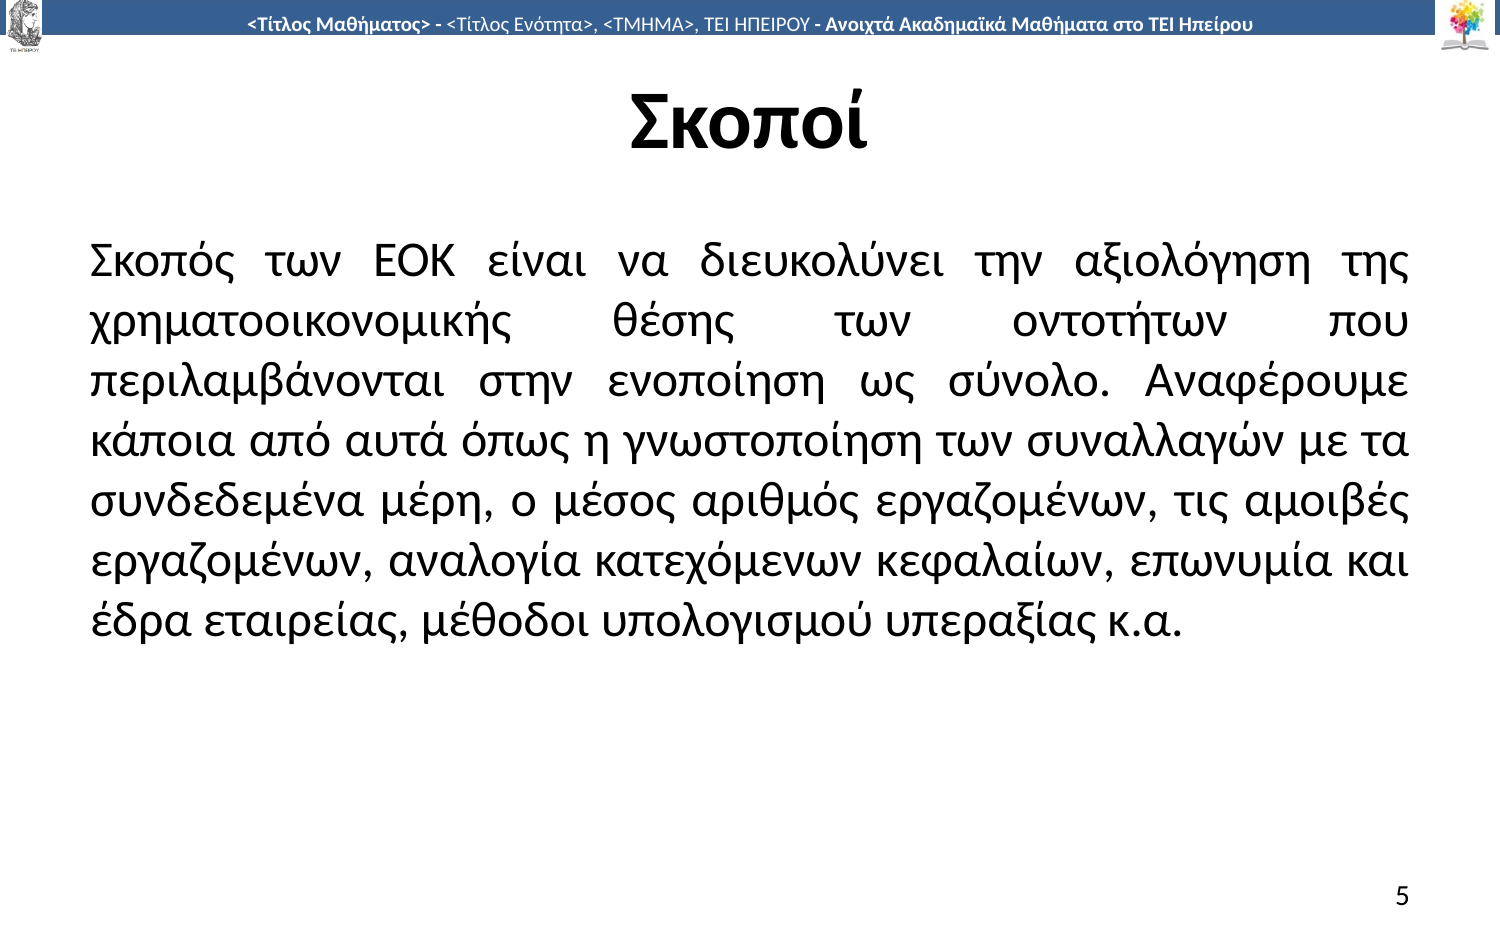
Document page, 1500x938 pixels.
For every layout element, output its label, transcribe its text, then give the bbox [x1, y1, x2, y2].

picture [6, 0, 42, 54]
picture [1435, 0, 1495, 52]
list Σκοπός των ΕΟΚ είναι να διευκολύνει την αξιολόγηση της χρηματοοικονομικής θέσης των οντοτήτων που περιλαμβάνονται στην ενοποίηση ως σύνολο. Αναφέρουμε κάποια από αυτά όπως η γνωστοποίηση των συναλλαγών με τα συνδεδεμένα μέρη, ο μέσος αριθμός εργαζομένων, τις αμοιβές εργαζομένων, αναλογία κατεχόμενων κεφαλαίων, επωνυμία και έδρα εταιρείας, μέθοδοι υπολογισμού υπεραξίας κ.α. [74, 218, 1426, 838]
title Σκοποί [74, 37, 1426, 194]
slide_number 5 [1074, 868, 1425, 919]
